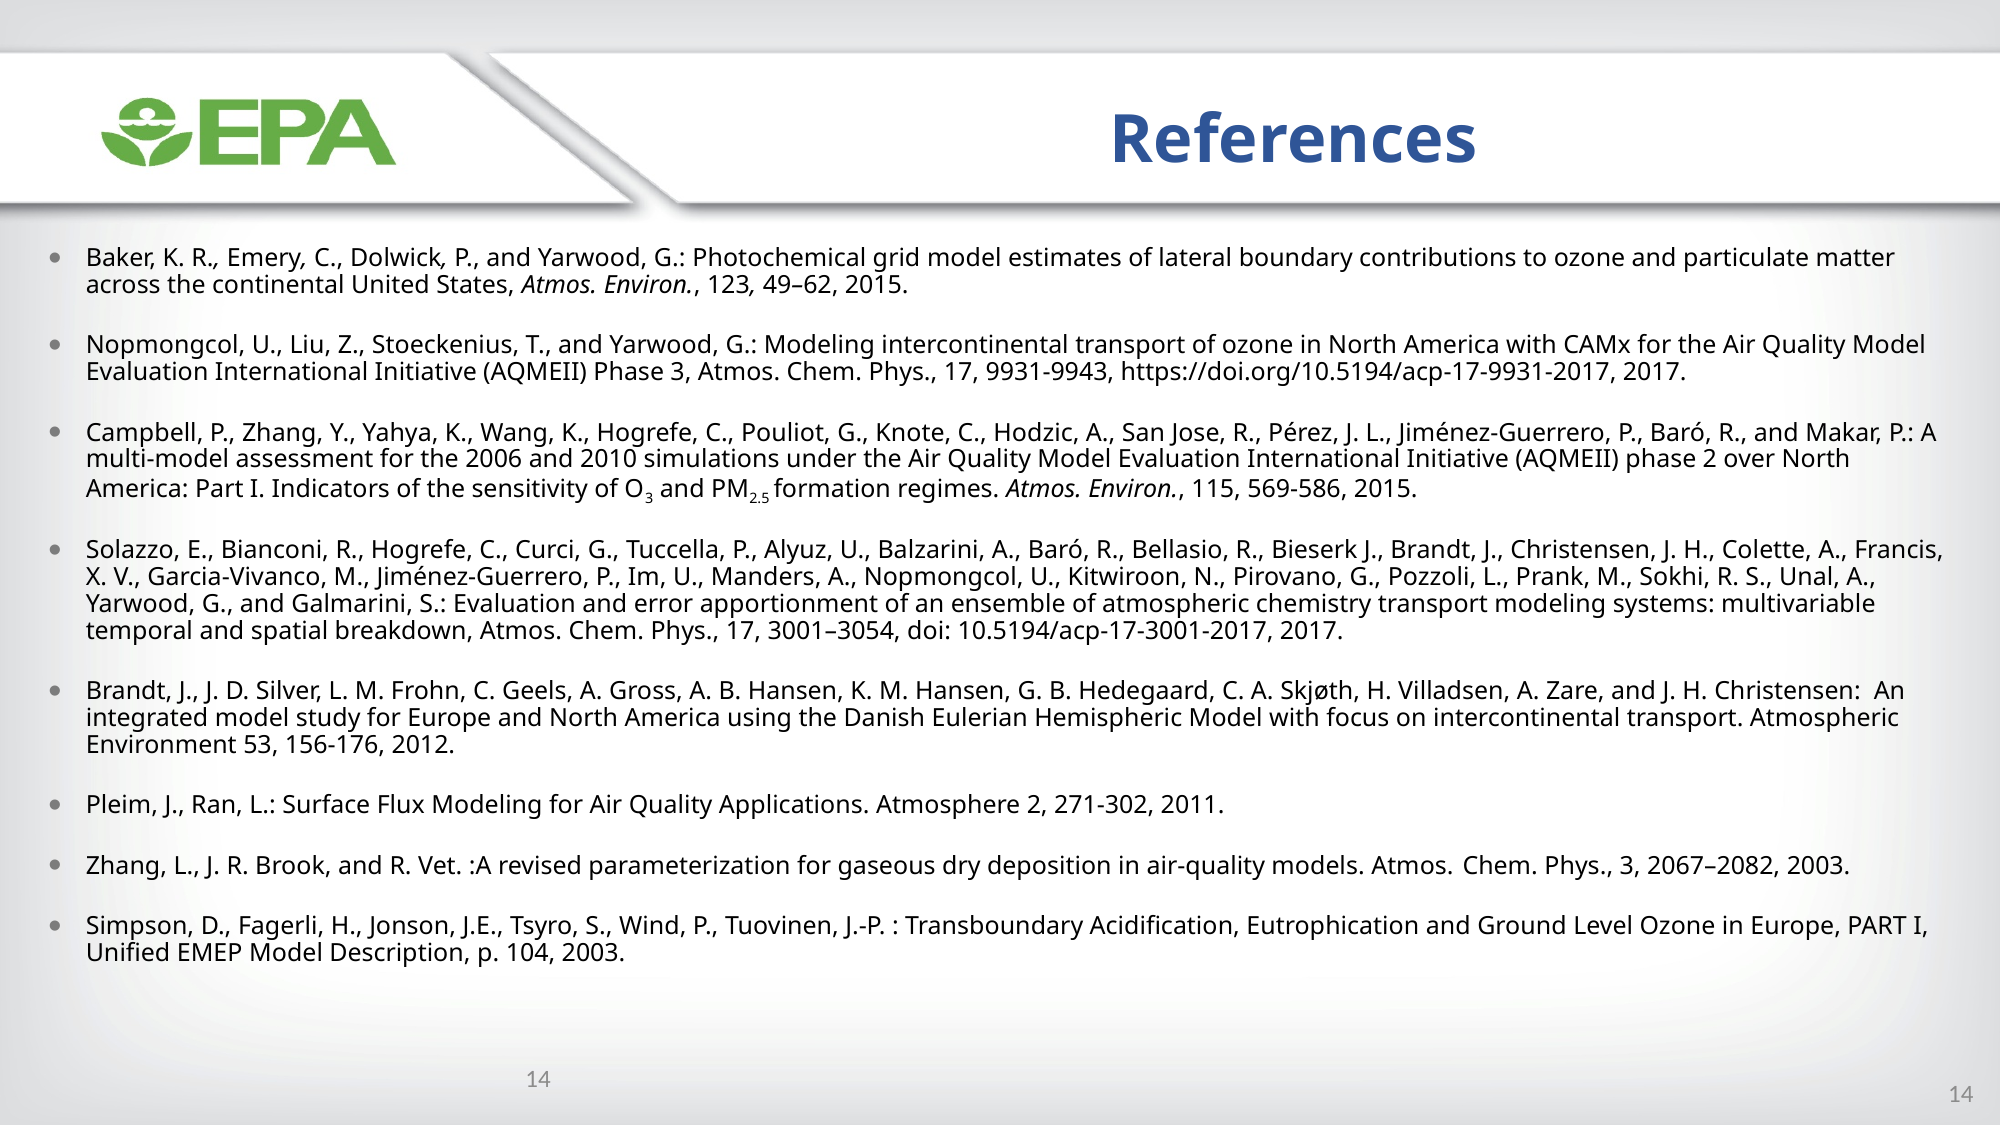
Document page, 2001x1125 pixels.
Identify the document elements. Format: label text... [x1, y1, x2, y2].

slide_number 14 [32, 1047, 566, 1107]
picture [0, 0, 2000, 1125]
list References [663, 88, 1843, 201]
list Baker, K. R., Emery, C., Dolwick, P., and Yarwood, G.: Photochemical grid model estimates of lateral boundary contributions to ozone and particulate matter across the continental United States, Atmos. Environ., 123, 49–62, 2015. Nopmongcol, U., Liu, Z., Stoeckenius, T., and Yarwood, G.: Modeling intercontinental transport of ozone in North America with CAMx for the Air Quality Model Evaluation International Initiative (AQMEII) Phase 3, Atmos. Chem. Phys., 17, 9931-9943, https://doi.org/10.5194/acp-17-9931-2017, 2017. Campbell, P., Zhang, Y., Yahya, K., Wang, K., Hogrefe, C., Pouliot, G., Knote, C., Hodzic, A., San Jose, R., Pérez, J. L., Jiménez-Guerrero, P., Baró, R., and Makar, P.: A multi-model assessment for the 2006 and 2010 simulations under the Air Quality Model Evaluation International Initiative (AQMEII) phase 2 over North America: Part I. Indicators of the sensitivity of O3 and PM2.5 formation regimes. Atmos. Environ., 115, 569-586, 2015. Solazzo, E., Bianconi, R., Hogrefe, C., Curci, G., Tuccella, P., Alyuz, U., Balzarini, A., Baró, R., Bellasio, R., Bieserk J., Brandt, J., Christensen, J. H., Colette, A., Francis, X. V., Garcia-Vivanco, M., Jiménez-Guerrero, P., Im, U., Manders, A., Nopmongcol, U., Kitwiroon, N., Pirovano, G., Pozzoli, L., Prank, M., Sokhi, R. S., Unal, A., Yarwood, G., and Galmarini, S.: Evaluation and error apportionment of an ensemble of atmospheric chemistry transport modeling systems: multivariable temporal and spatial breakdown, Atmos. Chem. Phys., 17, 3001–3054, doi: 10.5194/acp-17-3001-2017, 2017. Brandt, J., J. D. Silver, L. M. Frohn, C. Geels, A. Gross, A. B. Hansen, K. M. Hansen, G. B. Hedegaard, C. A. Skjøth, H. Villadsen, A. Zare, and J. H. Christensen: An integrated model study for Europe and North America using the Danish Eulerian Hemispheric Model with focus on intercontinental transport. Atmospheric Environment 53, 156-176, 2012. Pleim, J., Ran, L.: Surface Flux Modeling for Air Quality Applications. Atmosphere 2, 271-302, 2011. Zhang, L., J. R. Brook, and R. Vet. :A revised parameterization for gaseous dry deposition in air-quality models. Atmos. Chem. Phys., 3, 2067–2082, 2003. Simpson, D., Fagerli, H., Jonson, J.E., Tsyro, S., Wind, P., Tuovinen, J.-P. : Transboundary Acidification, Eutrophication and Ground Level Ozone in Europe, PART I, Unified EMEP Model Description, p. 104, 2003. [33, 237, 1967, 1038]
footer 14 [1921, 1062, 2000, 1123]
